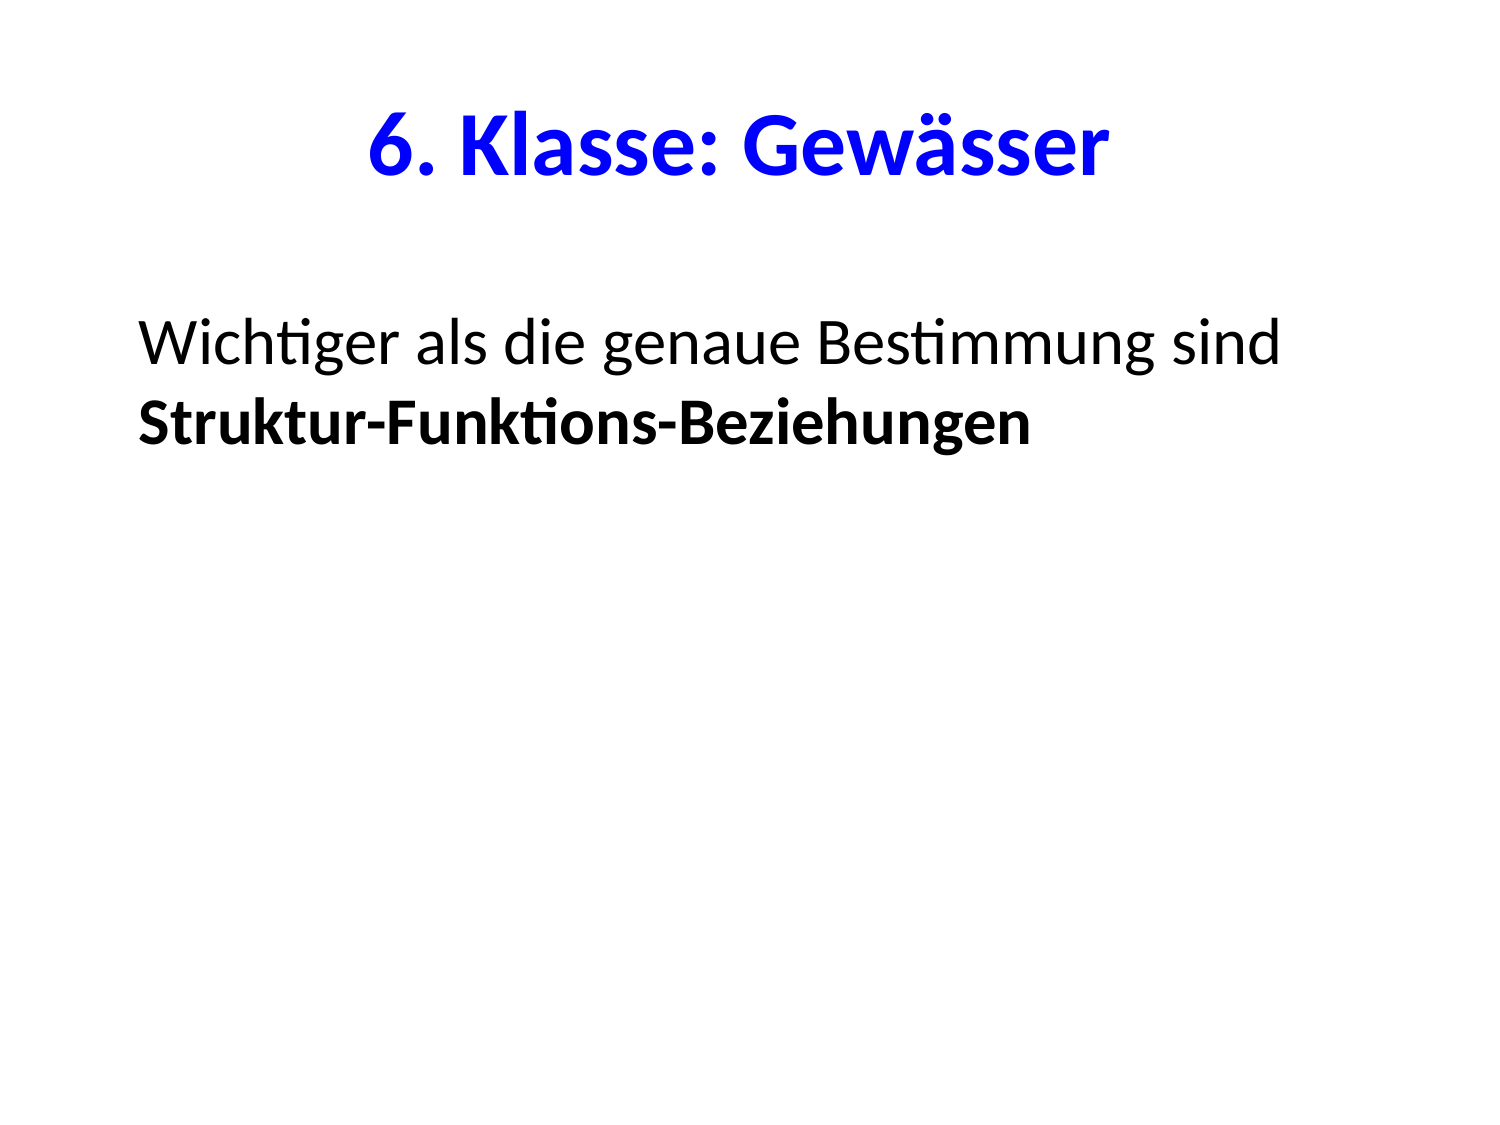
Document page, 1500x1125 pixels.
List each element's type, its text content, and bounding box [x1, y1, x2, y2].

text_box Wichtiger als die genaue Bestimmung sind Struktur-Funktions-Beziehungen [123, 290, 1353, 466]
title 6. Klasse: Gewässer [75, 45, 1425, 233]
